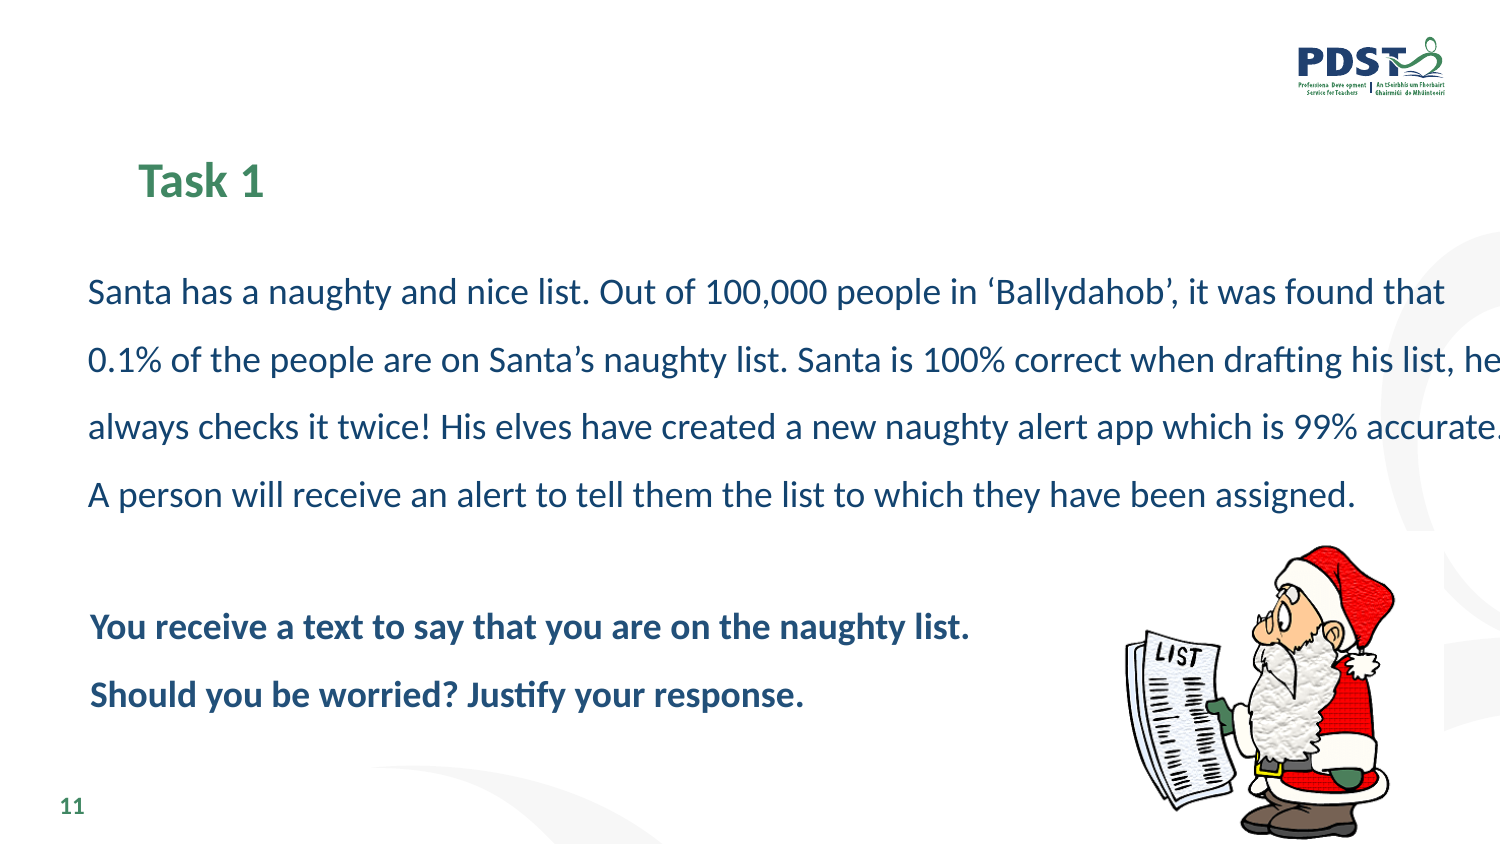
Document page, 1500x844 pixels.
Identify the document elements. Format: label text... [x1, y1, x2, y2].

picture [1066, 531, 1444, 844]
title Task 1 [63, 110, 711, 208]
text_box You receive a text to say that you are on the naughty list. Should you be worried? Justify your response. [74, 572, 1057, 717]
text_box Santa has a naughty and nice list. Out of 100,000 people in ‘Ballydahob’, it was found that 0.1% of the people are on Santa’s naughty list. Santa is 100% correct when drafting his list, he always checks it twice! His elves have created a new naughty alert app which is 99% accurate. A person will receive an alert to tell them the list to which they have been assigned. [87, 244, 1500, 590]
slide_number 11 [0, 782, 97, 827]
